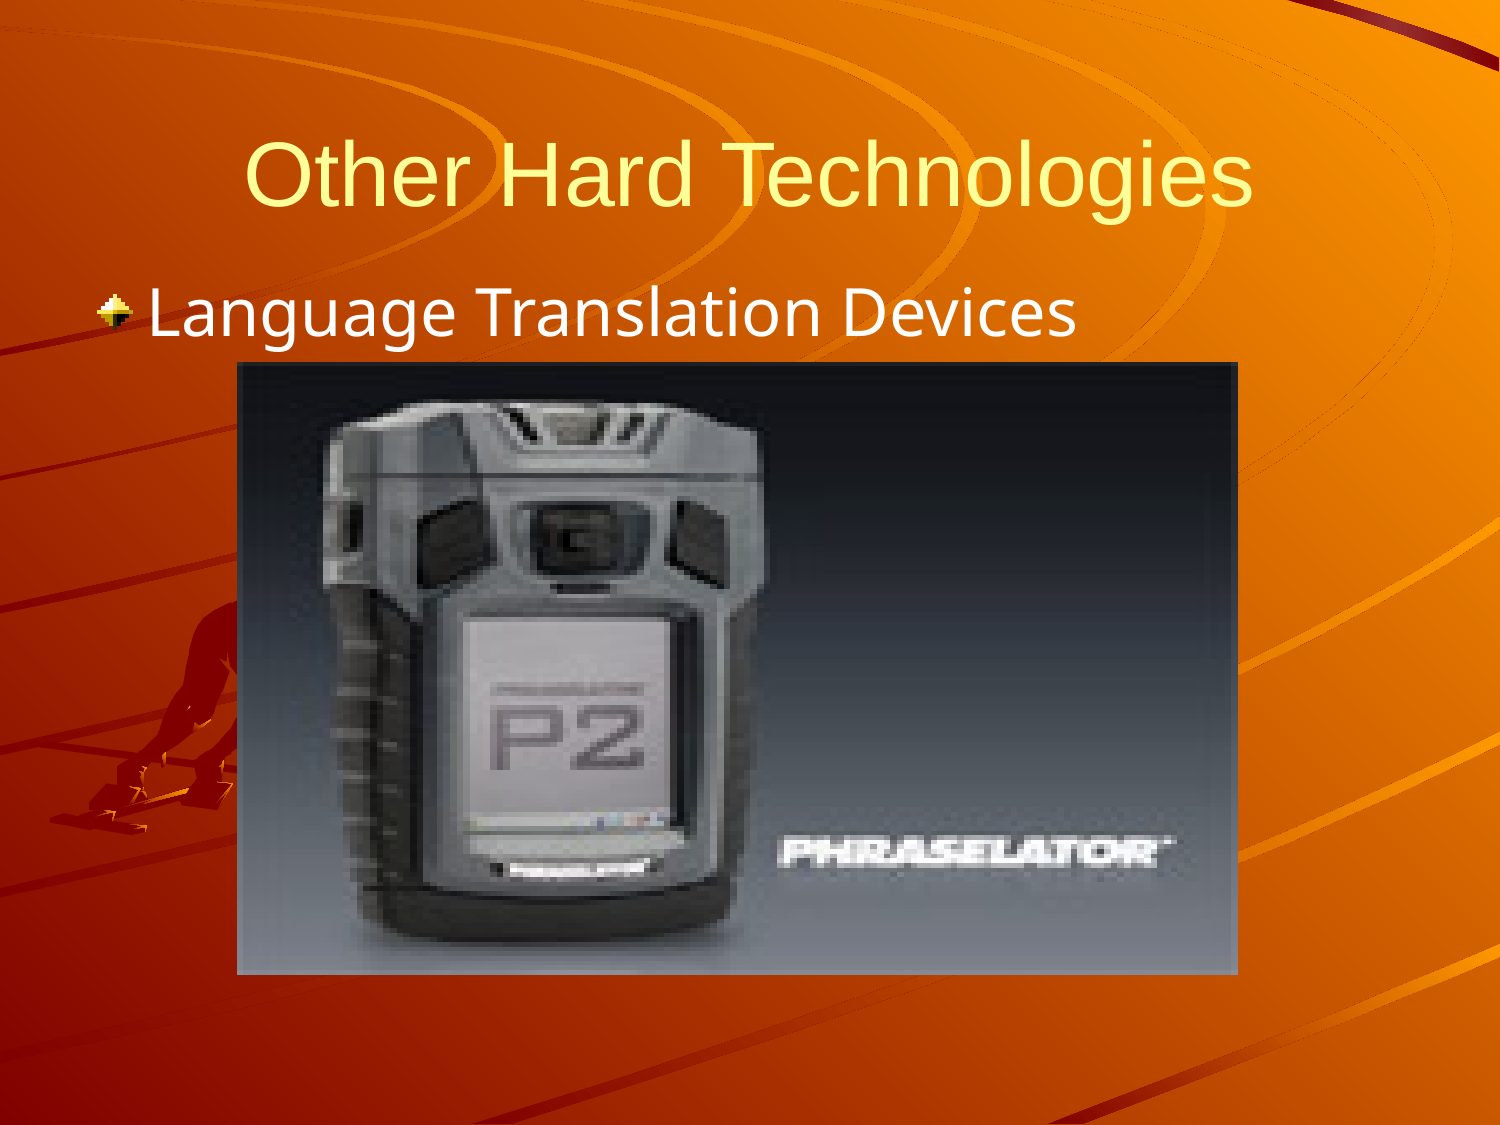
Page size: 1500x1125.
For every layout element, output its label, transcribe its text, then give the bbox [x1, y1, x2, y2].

title Other Hard Technologies [75, 26, 1425, 233]
list Language Translation Devices [75, 262, 1425, 1006]
picture [237, 362, 1238, 976]
picture [90, 286, 137, 334]
